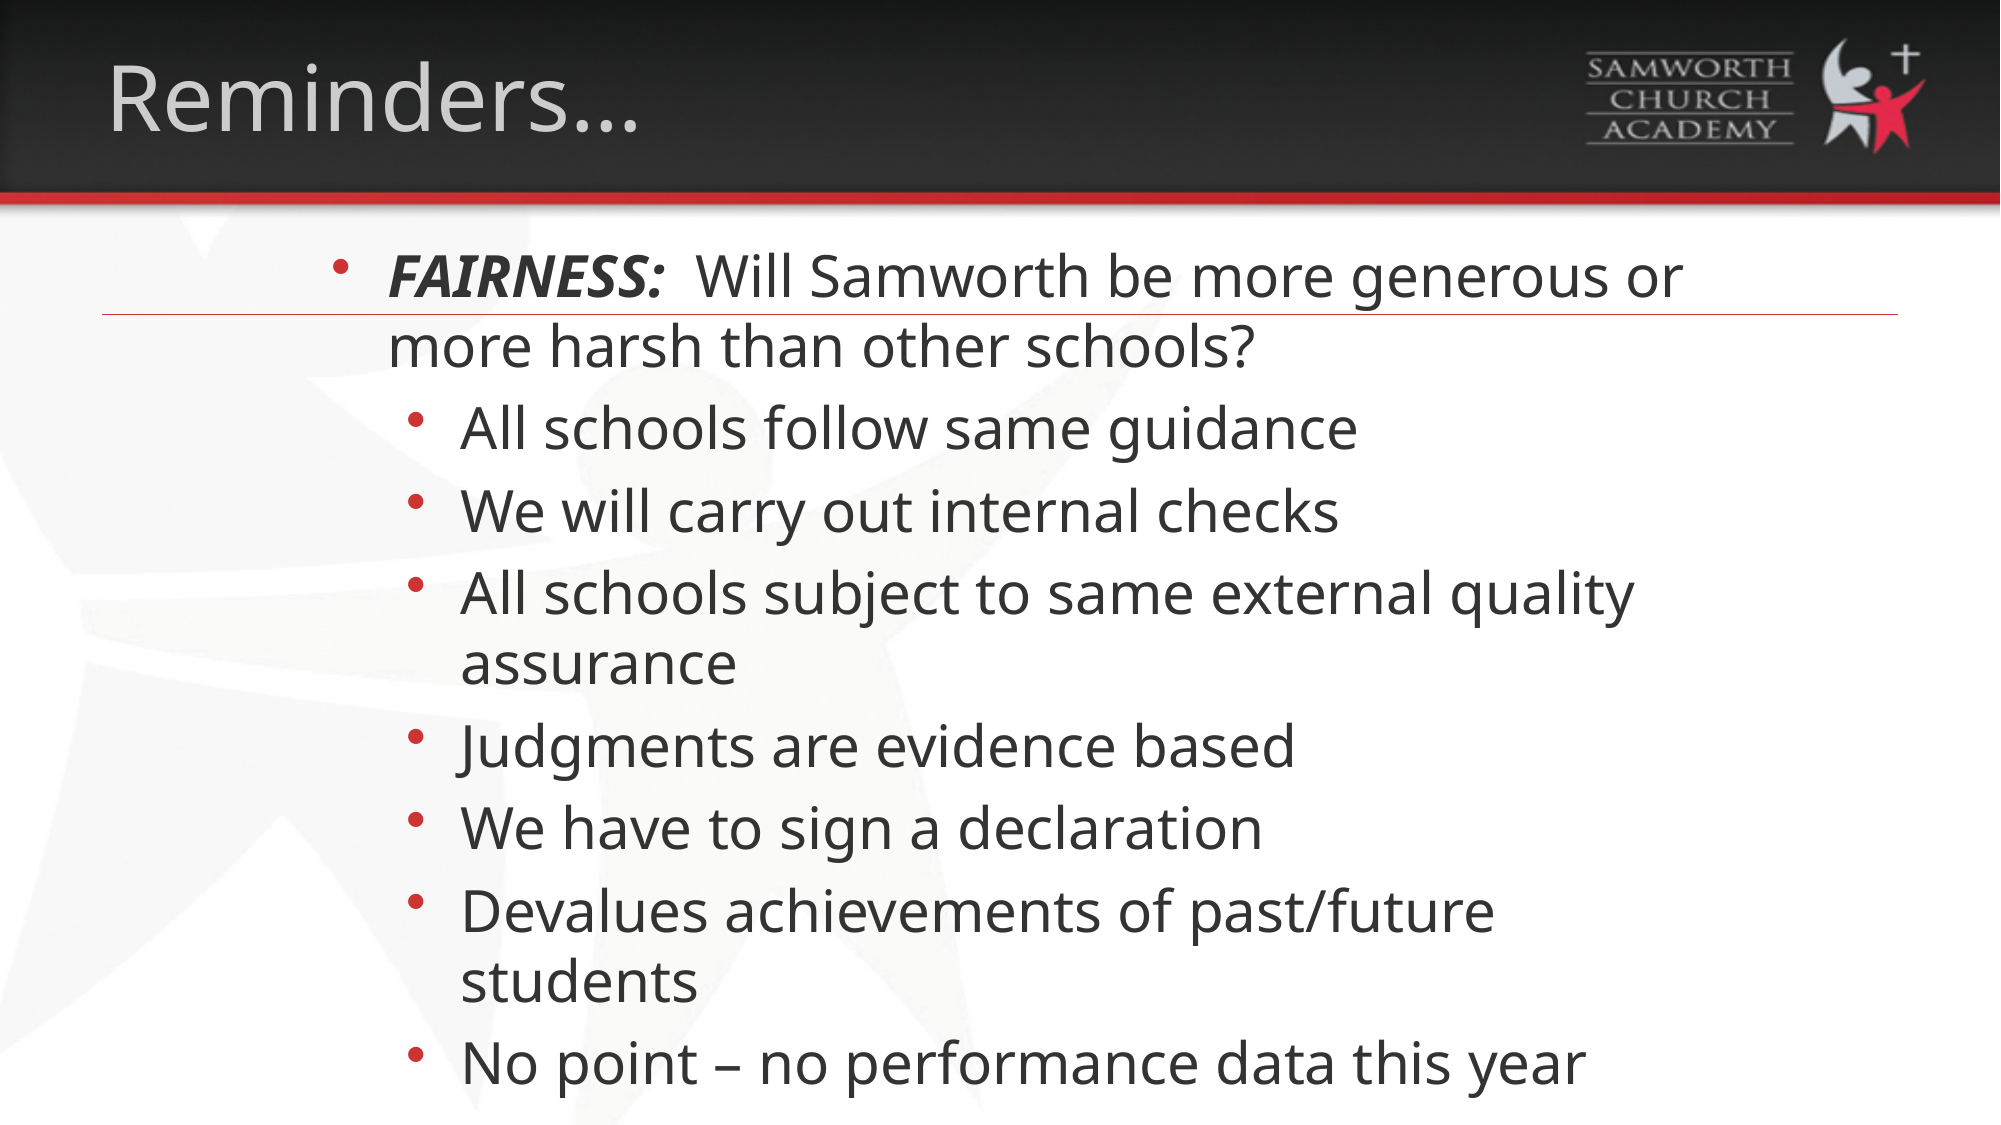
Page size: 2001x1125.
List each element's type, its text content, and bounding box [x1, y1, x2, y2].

list FAIRNESS: Will Samworth be more generous or more harsh than other schools? All schools follow same guidance We will carry out internal checks All schools subject to same external quality assurance Judgments are evidence based We have to sign a declaration Devalues achievements of past/future students No point – no performance data this year [323, 148, 1697, 1031]
picture [0, 0, 2000, 1125]
title Reminders… [97, 0, 1521, 190]
